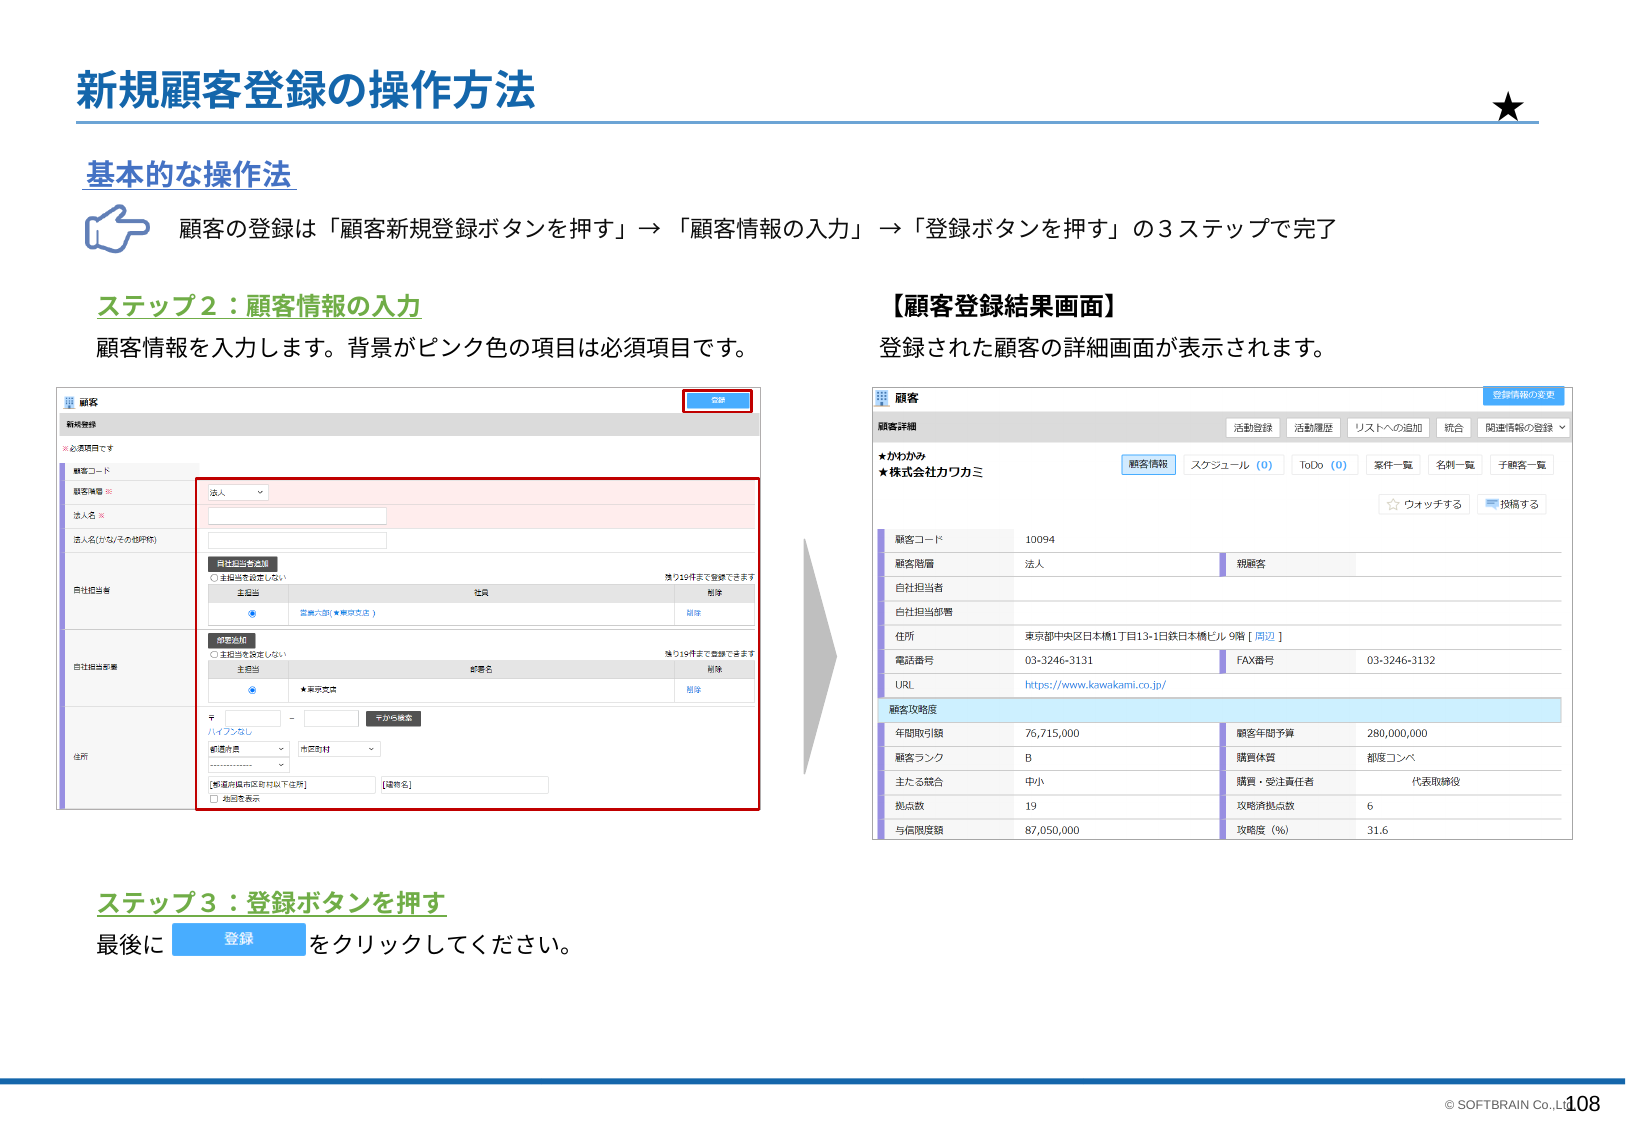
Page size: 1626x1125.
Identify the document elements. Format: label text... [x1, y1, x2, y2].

picture [55, 387, 761, 810]
text_box ★ [1474, 71, 1542, 137]
text_box 顧客の登録は「顧客新規登録ボタンを押す」→ 「顧客情報の入力」 →「登録ボタンを押す」の３ステップで完了 [154, 206, 1511, 250]
text_box [804, 539, 837, 774]
picture [85, 195, 151, 261]
title 新規顧客登録の操作方法 [76, 61, 1545, 121]
text_box 【顧客登録結果画面】 登録された顧客の詳細画面が表示されます。 [864, 283, 1625, 368]
picture [169, 919, 308, 958]
text_box ステップ２：顧客情報の入力 顧客情報を入力します。背景がピンク色の項目は必須項目です。 [82, 283, 763, 368]
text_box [872, 386, 1574, 840]
text_box ステップ３：登録ボタンを押す 最後に をクリックしてください。 [82, 880, 797, 966]
text_box 基本的な操作法 [71, 149, 307, 199]
